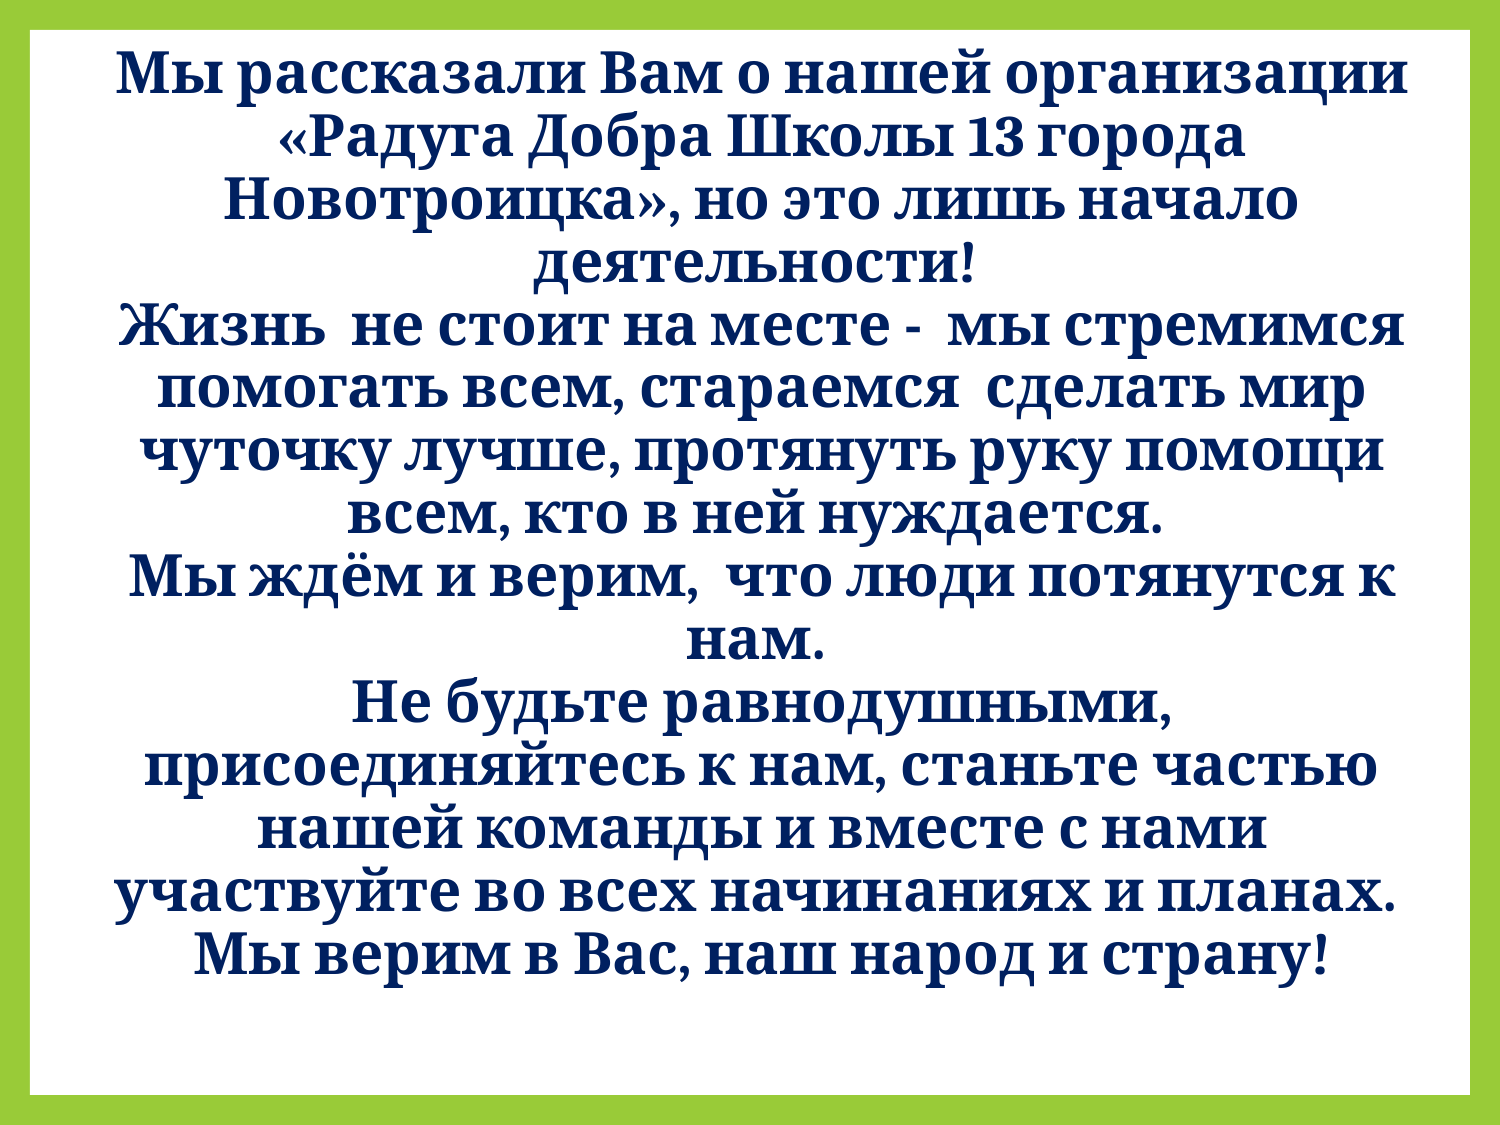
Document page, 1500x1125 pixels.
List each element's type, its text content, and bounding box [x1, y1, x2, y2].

title Мы рассказали Вам о нашей организации «Радуга Добра Школы 13 города Новотроицка», но это лишь начало деятельности! Жизнь не стоит на месте - мы стремимся помогать всем, стараемся сделать мир чуточку лучше, протянуть руку помощи всем, кто в ней нуждается. Мы ждём и верим, что люди потянутся к нам. Не будьте равнодушными, присоединяйтесь к нам, станьте частью нашей команды и вместе с нами участвуйте во всех начинаниях и планах. Мы верим в Вас, наш народ и страну! [75, 50, 1450, 1050]
